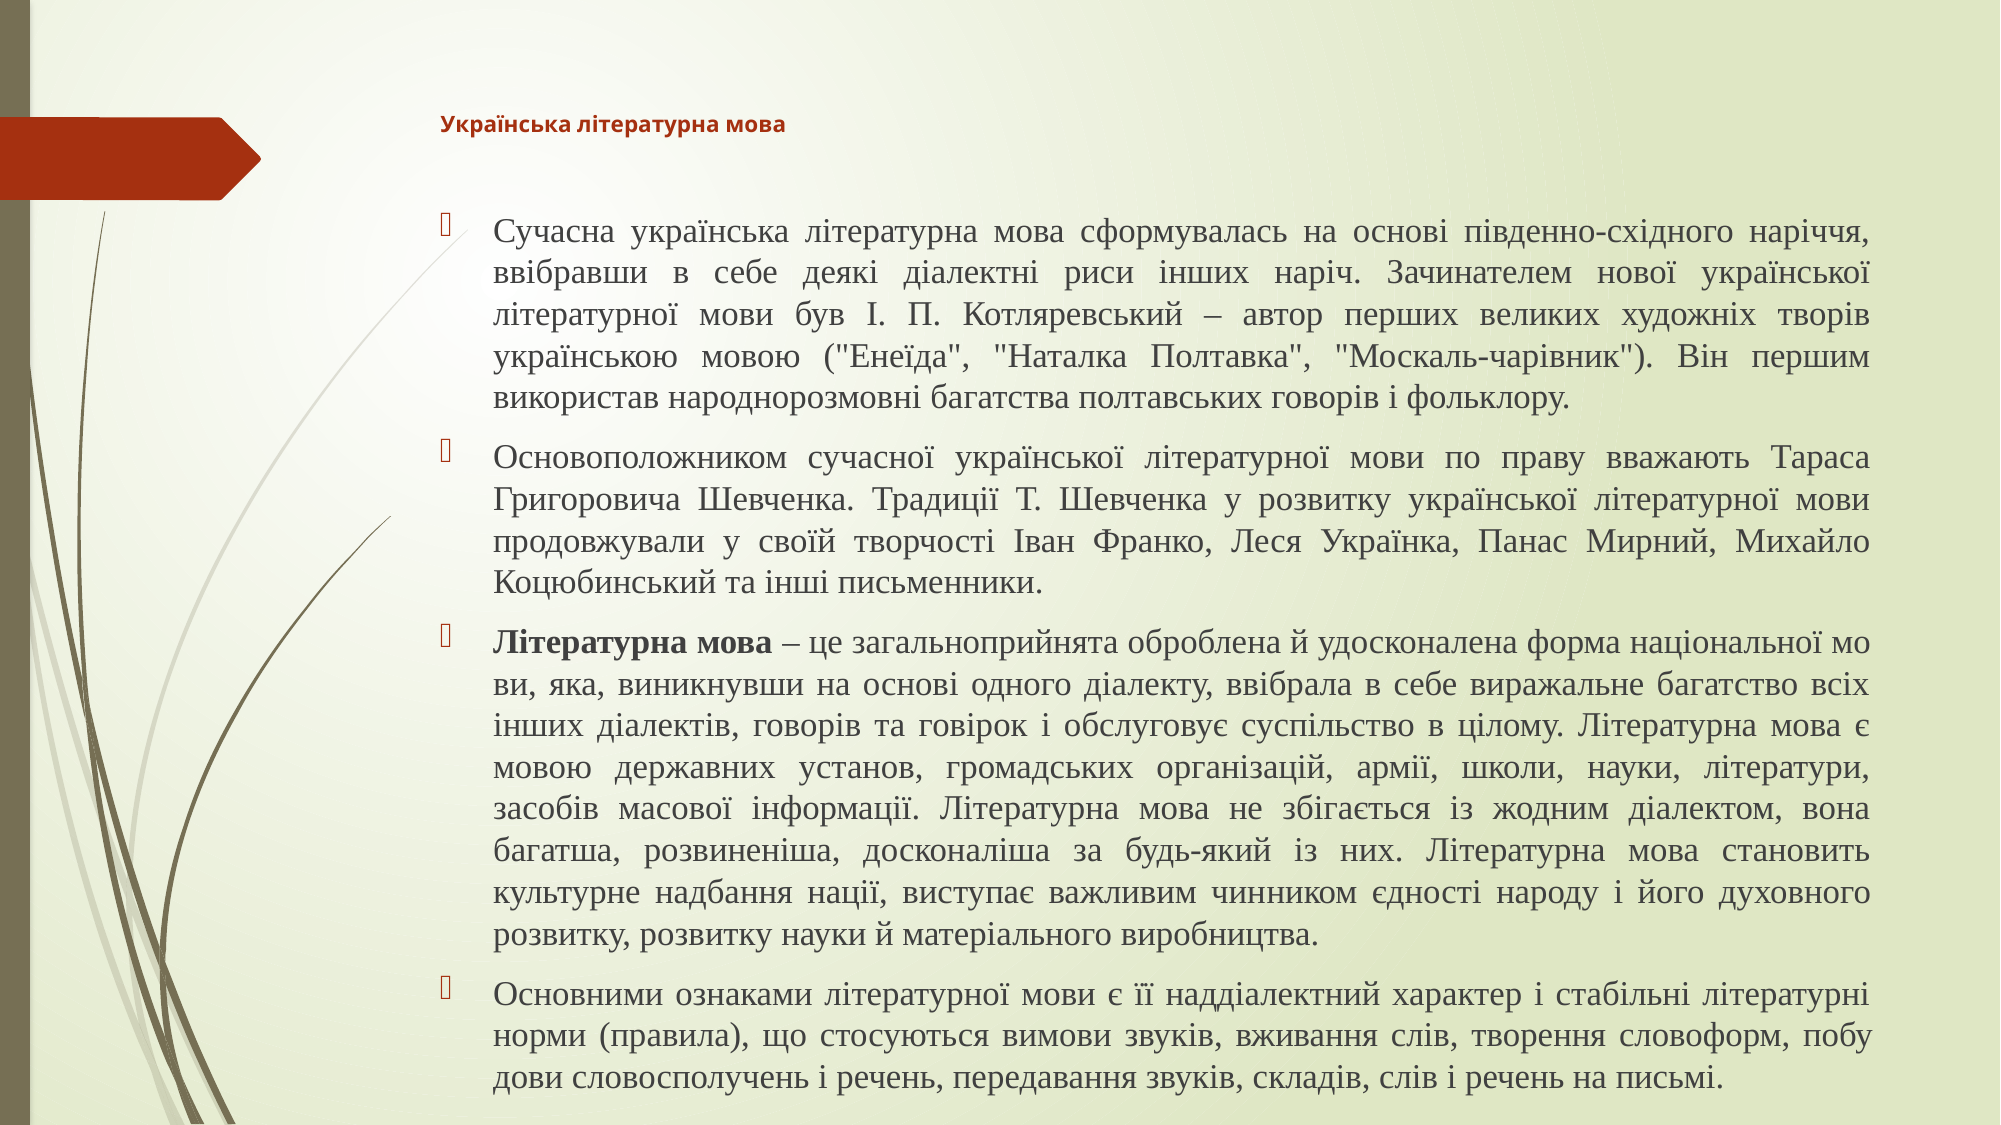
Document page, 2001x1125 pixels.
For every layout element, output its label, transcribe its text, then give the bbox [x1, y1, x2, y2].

list Сучасна українська літературна мова сформувалась на основі південно-східного наріччя, ввібравши в себе деякі діалектні риси інших наріч. Зачинателем нової української літературної мови був І. П. Котляревський – автор перших великих художніх творів українською мовою ("Енеїда", "Наталка Полтавка", "Москаль-чарівник"). Він першим використав народнорозмовні багатства полтавських говорів і фольклору. Основоположником сучасної української літературної мови по праву вважають Тараса Григоровича Шевченка. Традиції Т. Шевченка у розвитку української літературної мови продовжували у своїй творчості Іван Франко, Леся Українка, Панас Мирний, Михайло Коцюбинський та інші письменники. Літературна мова – це загаль­ноприйнята оброблена й удосконалена форма національної мо­ви, яка, виникнувши на основі одного діалекту, ввібрала в себе виражальне багатство всіх інших діалектів, говорів та говірок і обслуговує суспільство в цілому. Літературна мова є мовою державних установ, громадських організацій, армії, школи, науки, літератури, засобів масової інформації. Літературна мова не збігається із жодним діалектом, вона багатша, розвиненіша, досконаліша за будь-який із них. Літературна мова становить культурне надбання нації, виступає важливим чин­ником єдності народу і його духовного розвитку, розвитку науки й матеріального виробництва. Основними ознаками літературної мови є її наддіалектний характер і стабільні літературні норми (правила), що стосують­ся вимови звуків, вживання слів, творення словоформ, побу­дови словосполучень і речень, передавання звуків, складів, слів і речень на письмі. [424, 200, 1888, 1109]
title Українська літературна мова [425, 102, 1888, 200]
